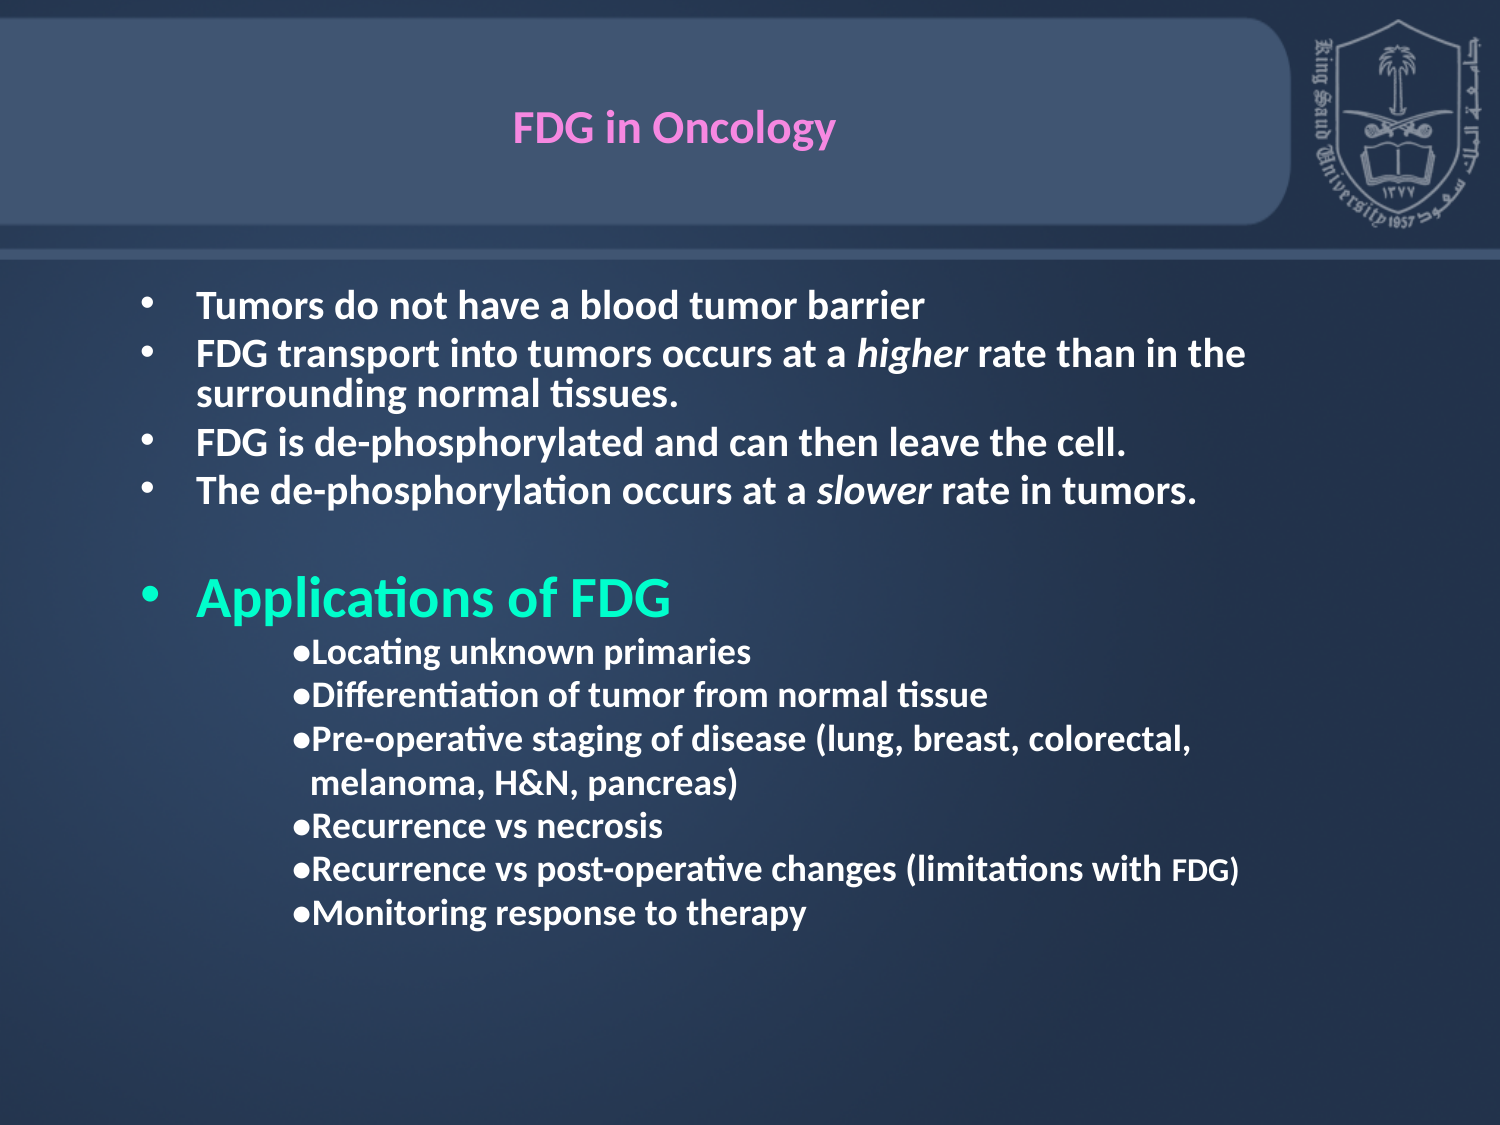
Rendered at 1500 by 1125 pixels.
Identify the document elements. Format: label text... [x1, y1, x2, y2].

picture [0, 0, 1500, 1125]
list Tumors do not have a blood tumor barrier FDG transport into tumors occurs at a higher rate than in the surrounding normal tissues. FDG is de-phosphorylated and can then leave the cell. The de-phosphorylation occurs at a slower rate in tumors. Applications of FDG •Locating unknown primaries •Differentiation of tumor from normal tissue •Pre-operative staging of disease (lung, breast, colorectal, melanoma, H&N, pancreas) •Recurrence vs necrosis •Recurrence vs post-operative changes (limitations with FDG) •Monitoring response to therapy [125, 279, 1338, 1013]
title FDG in Oncology [0, 50, 1350, 200]
